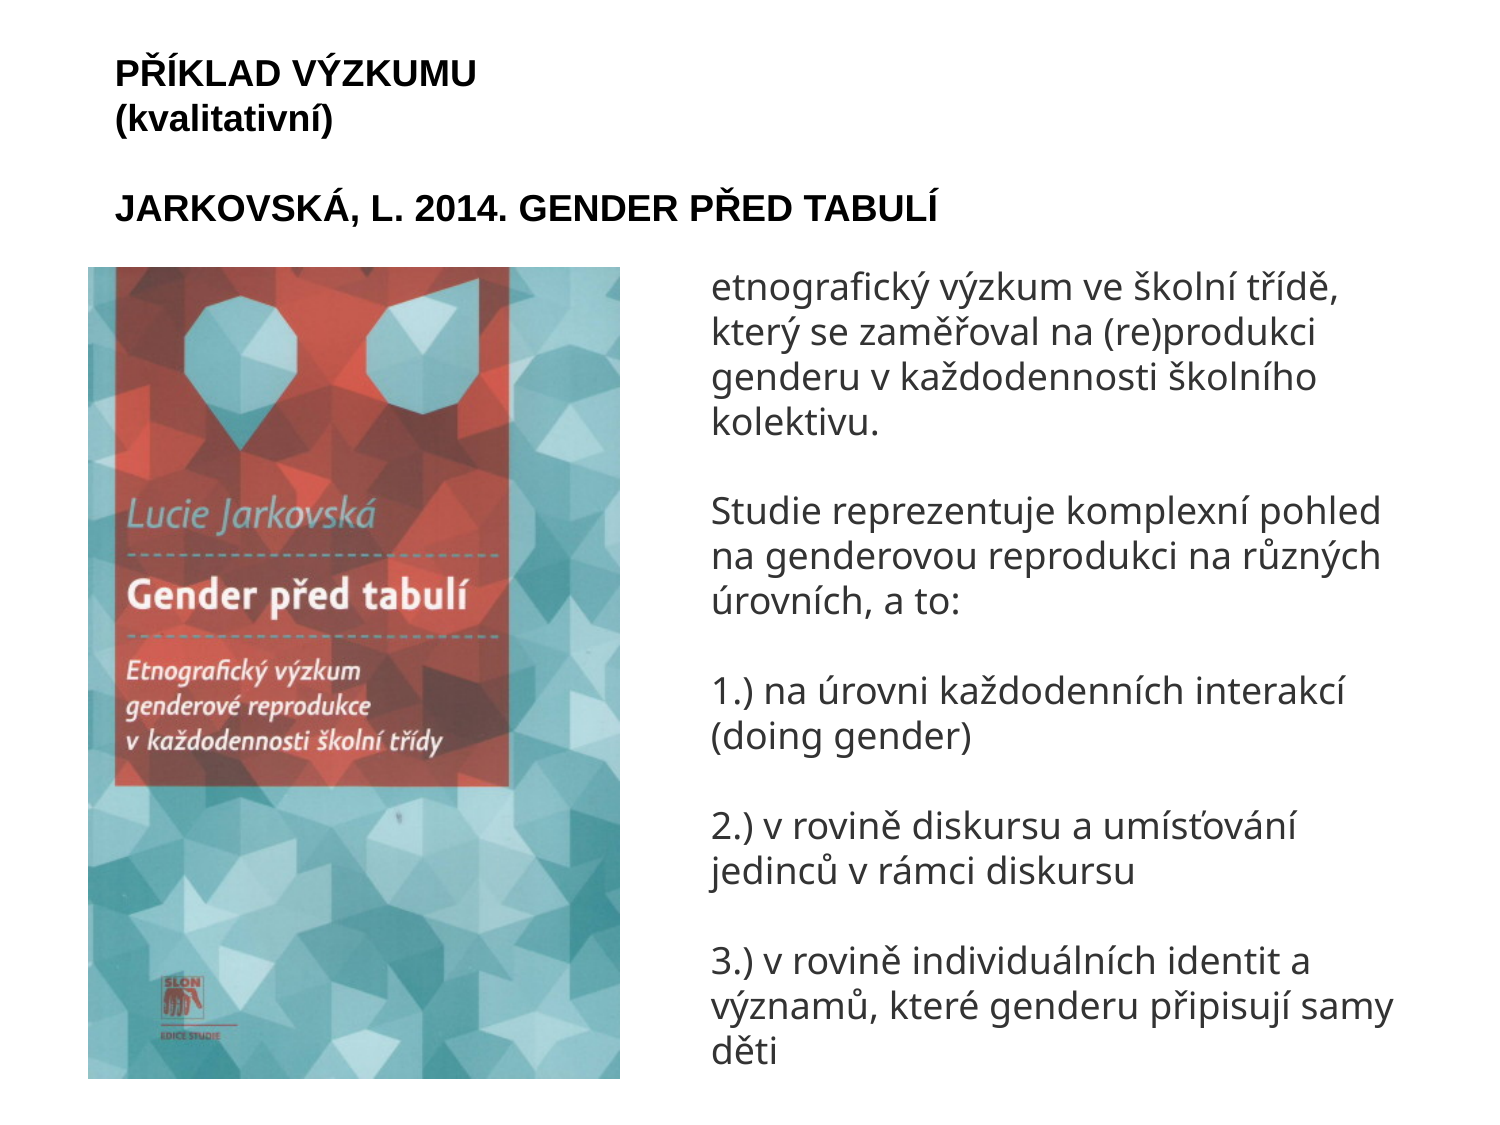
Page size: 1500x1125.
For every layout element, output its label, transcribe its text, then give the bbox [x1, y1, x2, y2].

text_box PŘÍKLAD VÝZKUMU (kvalitativní) JARKOVSKÁ, L. 2014. GENDER PŘED TABULÍ [100, 41, 1500, 237]
text_box Studie reprezentuje komplexní pohled na genderovou reprodukci na různých úrovních, a to: 1.) na úrovni každodenních interakcí (doing gender) 2.) v rovině diskursu a umísťování jedinců v rámci diskursu 3.) v rovině individuálních identit a významů, které genderu připisují samy děti [696, 479, 1446, 1080]
text_box etnografický výzkum ve školní třídě, který se zaměřoval na (re)produkci genderu v každodennosti školního kolektivu. [696, 255, 1446, 451]
picture [88, 267, 620, 1079]
